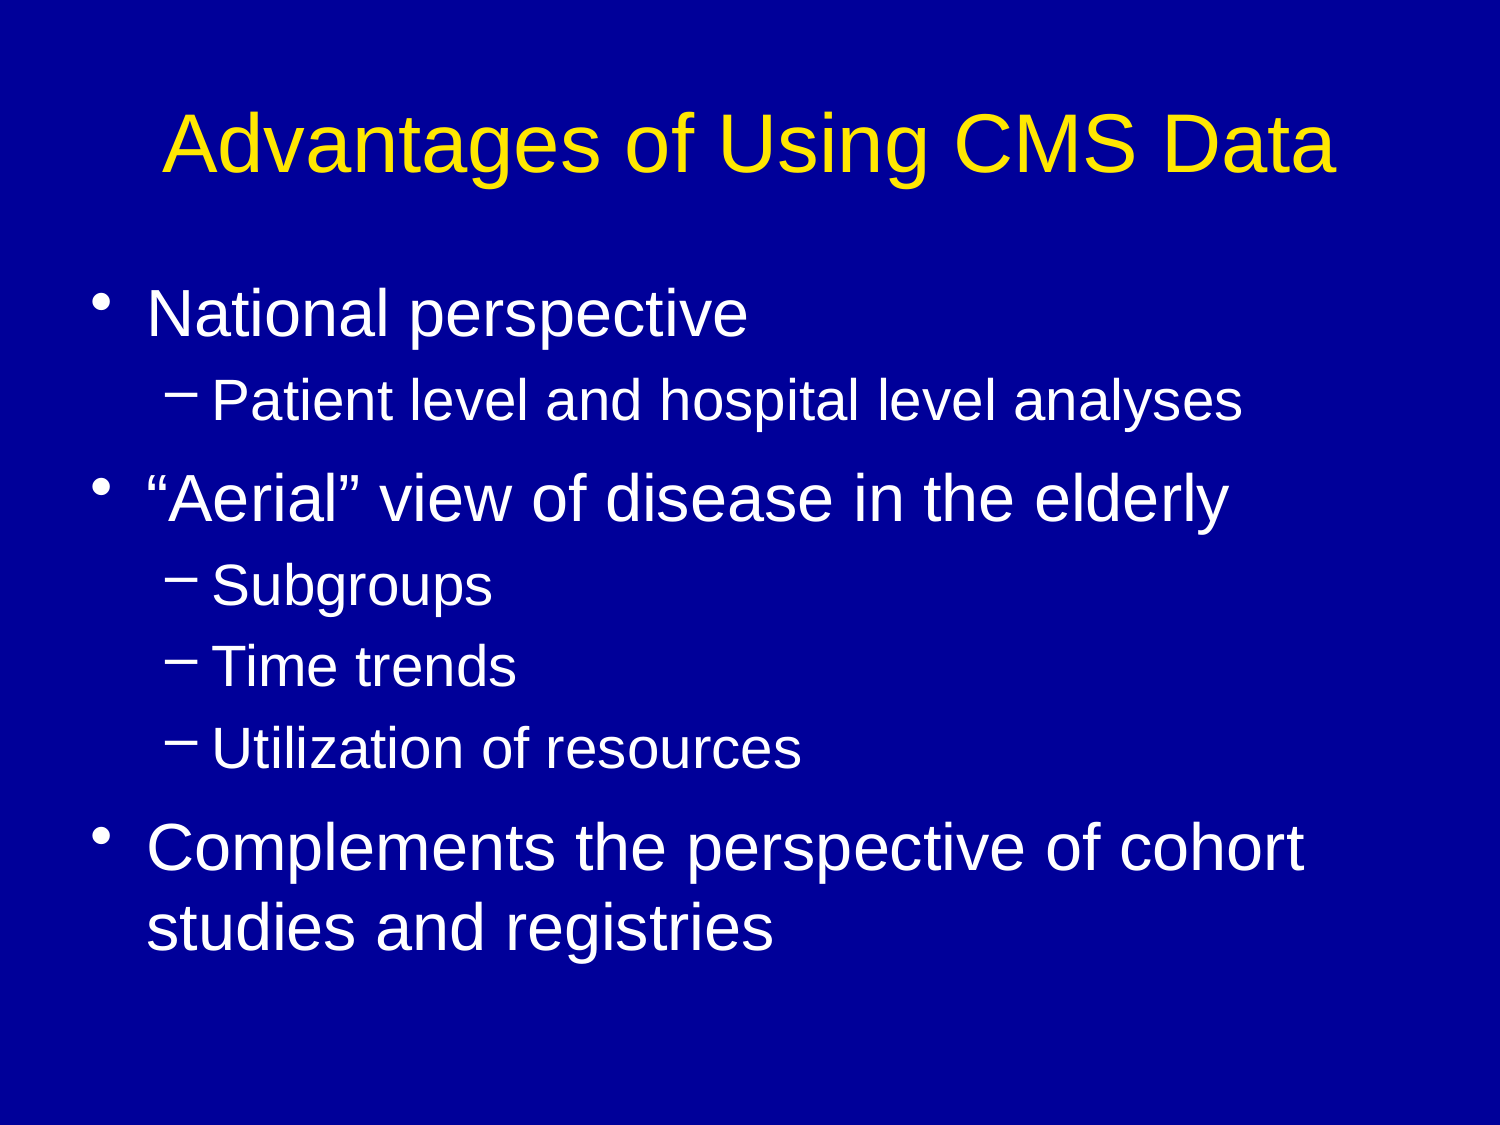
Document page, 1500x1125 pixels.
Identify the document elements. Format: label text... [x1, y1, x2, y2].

title Advantages of Using CMS Data [74, 44, 1426, 233]
list National perspective Patient level and hospital level analyses “Aerial” view of disease in the elderly Subgroups Time trends Utilization of resources Complements the perspective of cohort studies and registries [74, 262, 1426, 1006]
